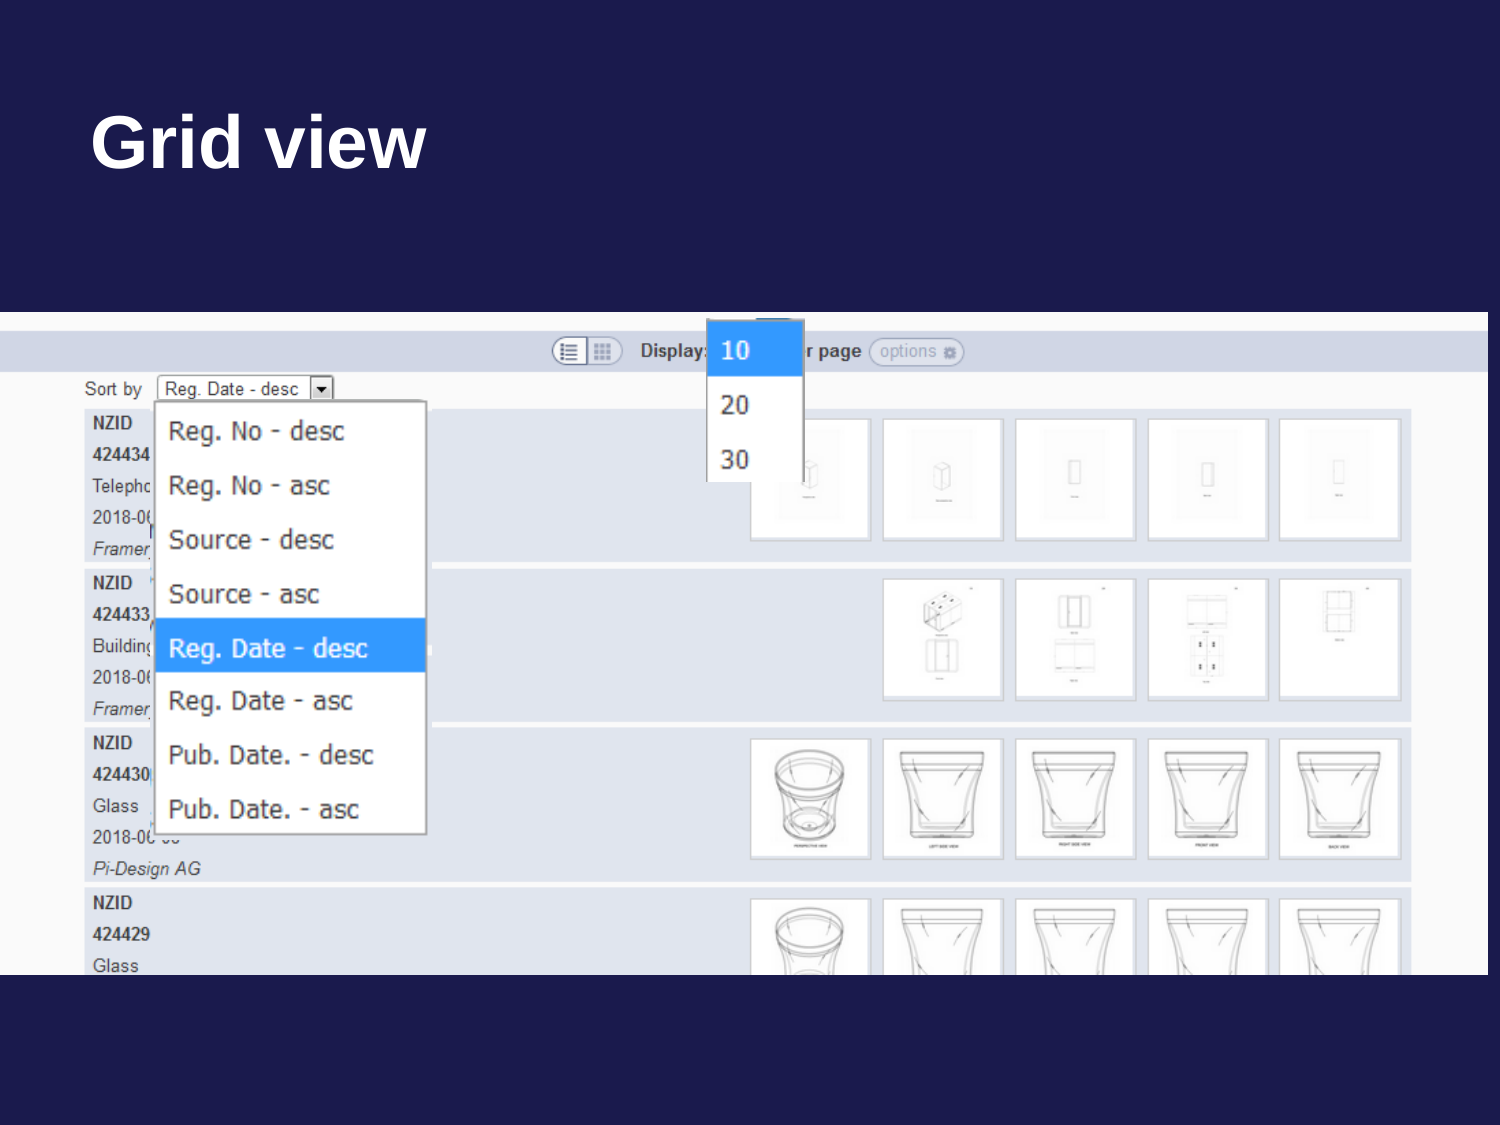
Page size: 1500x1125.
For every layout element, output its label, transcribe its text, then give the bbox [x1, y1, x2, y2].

title Grid view [75, 45, 1425, 233]
picture [0, 312, 1489, 976]
